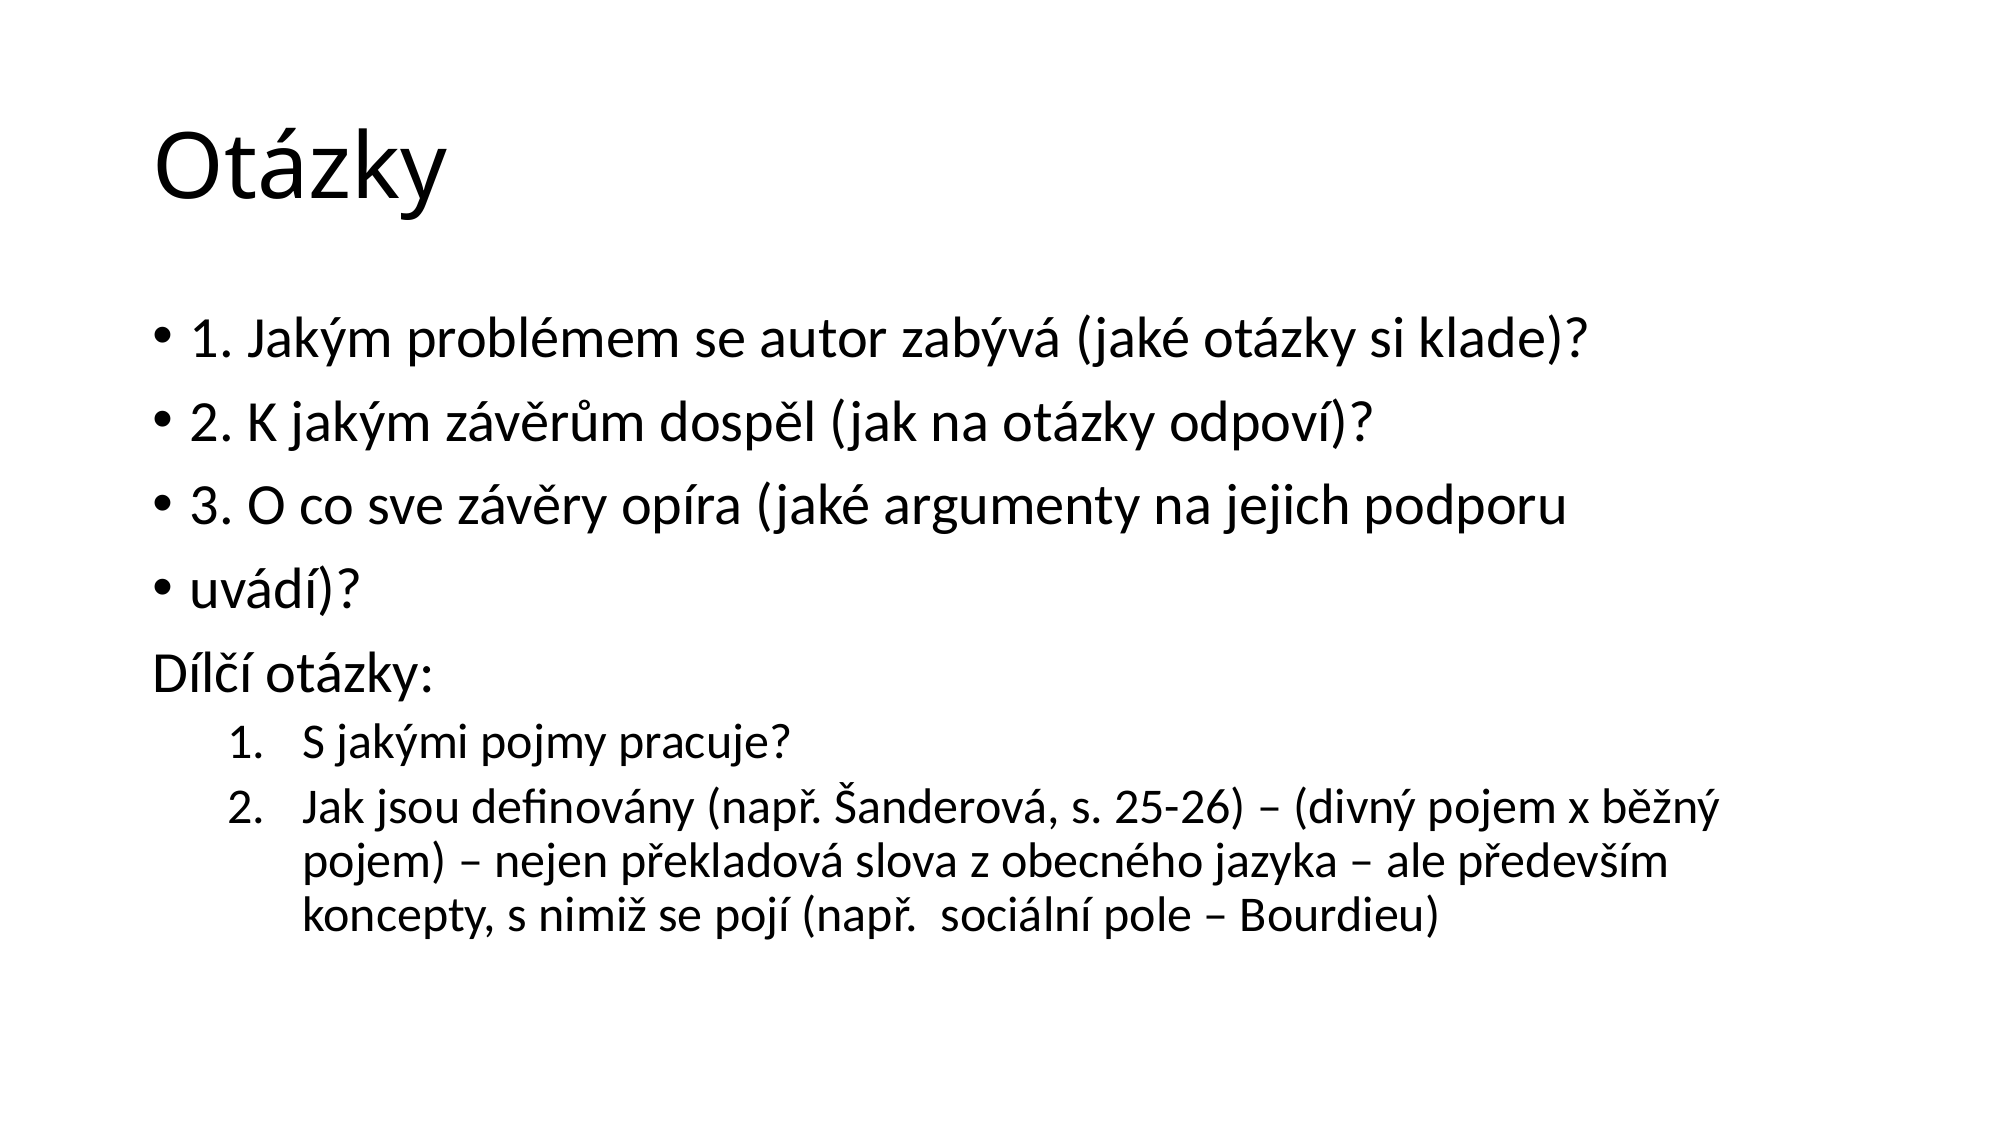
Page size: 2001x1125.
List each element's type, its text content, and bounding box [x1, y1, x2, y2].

title Otázky [137, 59, 1863, 278]
list 1. Jakým problémem se autor zabývá (jaké otázky si klade)? 2. K jakým závěrům dospěl (jak na otázky odpoví)? 3. O co sve závěry opíra (jaké argumenty na jejich podporu uvádí)? Dílčí otázky: S jakými pojmy pracuje? Jak jsou definovány (např. Šanderová, s. 25-26) – (divný pojem x běžný pojem) – nejen překladová slova z obecného jazyka – ale především koncepty, s nimiž se pojí (např. sociální pole – Bourdieu) [137, 299, 1863, 1014]
